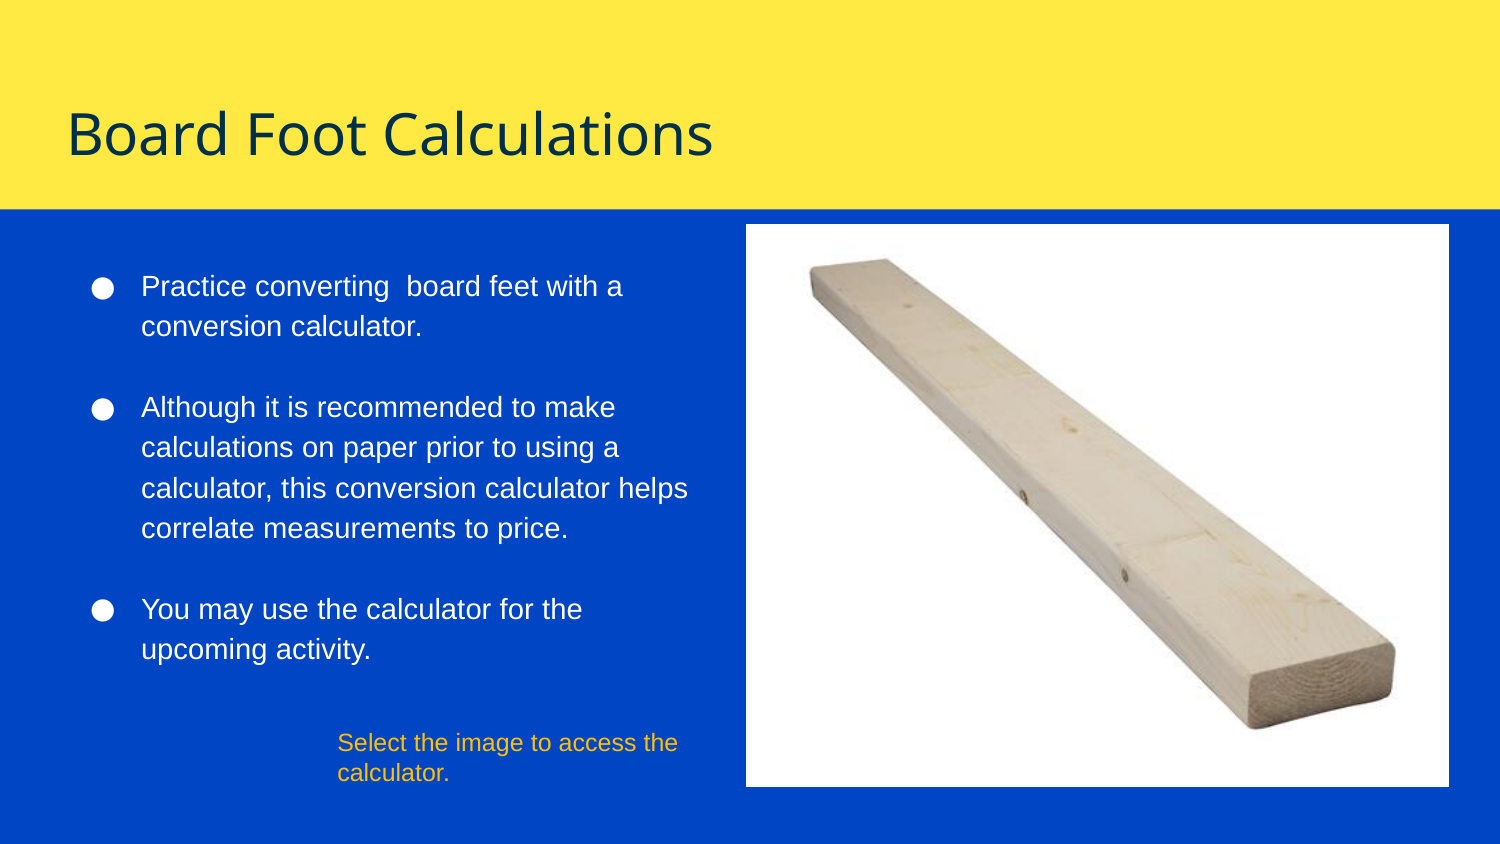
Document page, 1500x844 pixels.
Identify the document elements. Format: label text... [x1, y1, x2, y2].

list Practice converting board feet with a conversion calculator. Although it is recommended to make calculations on paper prior to using a calculator, this conversion calculator helps correlate measurements to price. You may use the calculator for the upcoming activity. [51, 247, 708, 694]
picture [746, 224, 1450, 788]
title Board Foot Calculations [51, 82, 1449, 185]
text_box Select the image to access the calculator. [322, 718, 708, 794]
